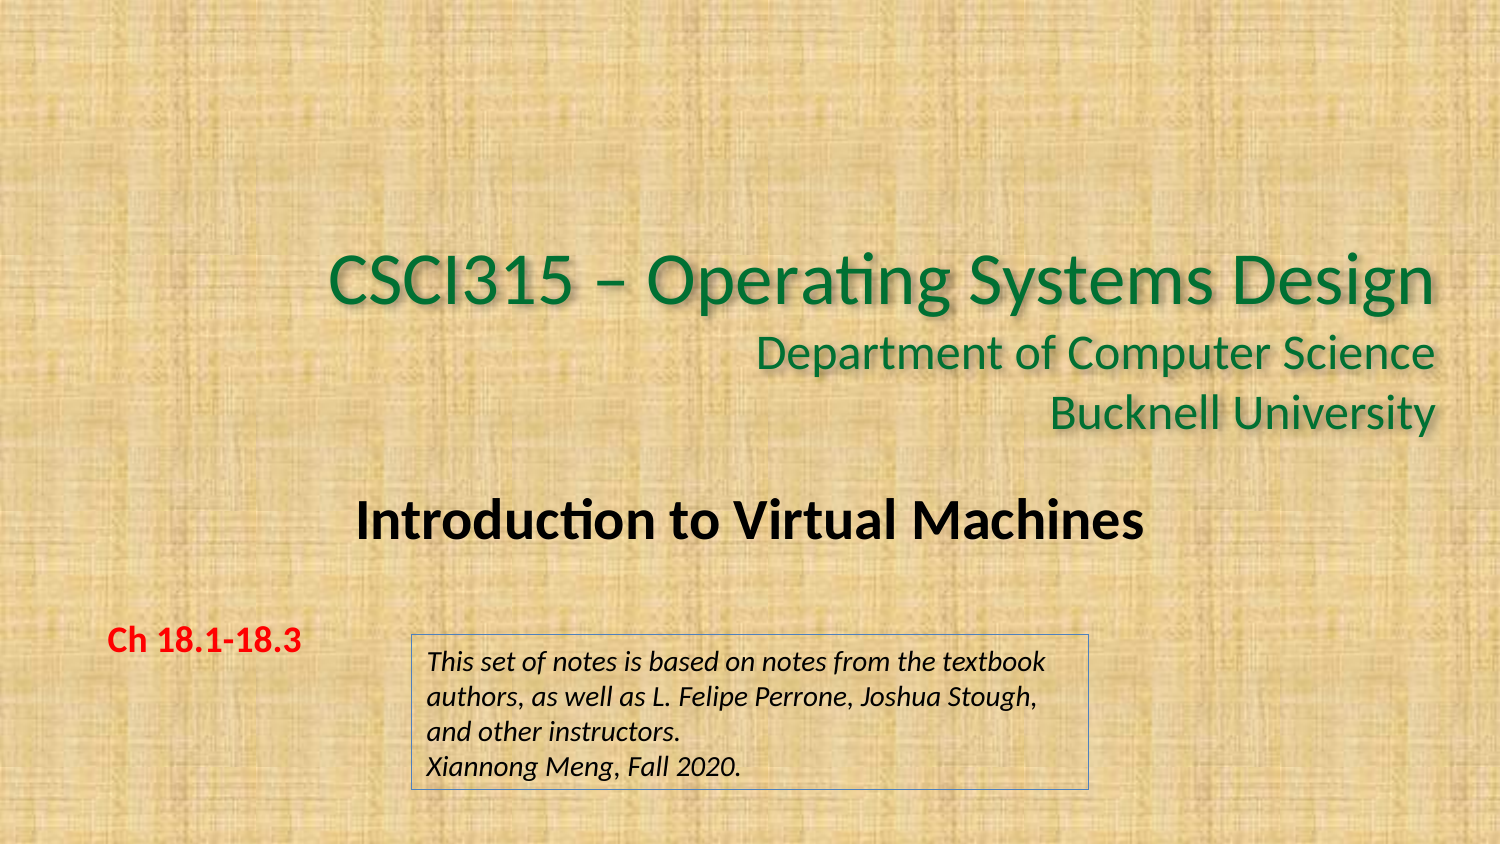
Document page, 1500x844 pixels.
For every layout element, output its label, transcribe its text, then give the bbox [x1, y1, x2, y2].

title CSCI315 – Operating Systems Design Department of Computer Science Bucknell University [274, 171, 1452, 497]
text_box Introduction to Virtual Machines [112, 465, 1388, 595]
text_box Ch 18.1-18.3 [92, 599, 350, 727]
text_box This set of notes is based on notes from the textbook authors, as well as L. Felipe Perrone, Joshua Stough, and other instructors. Xiannong Meng, Fall 2020. [411, 634, 1089, 790]
picture [0, 0, 1500, 844]
